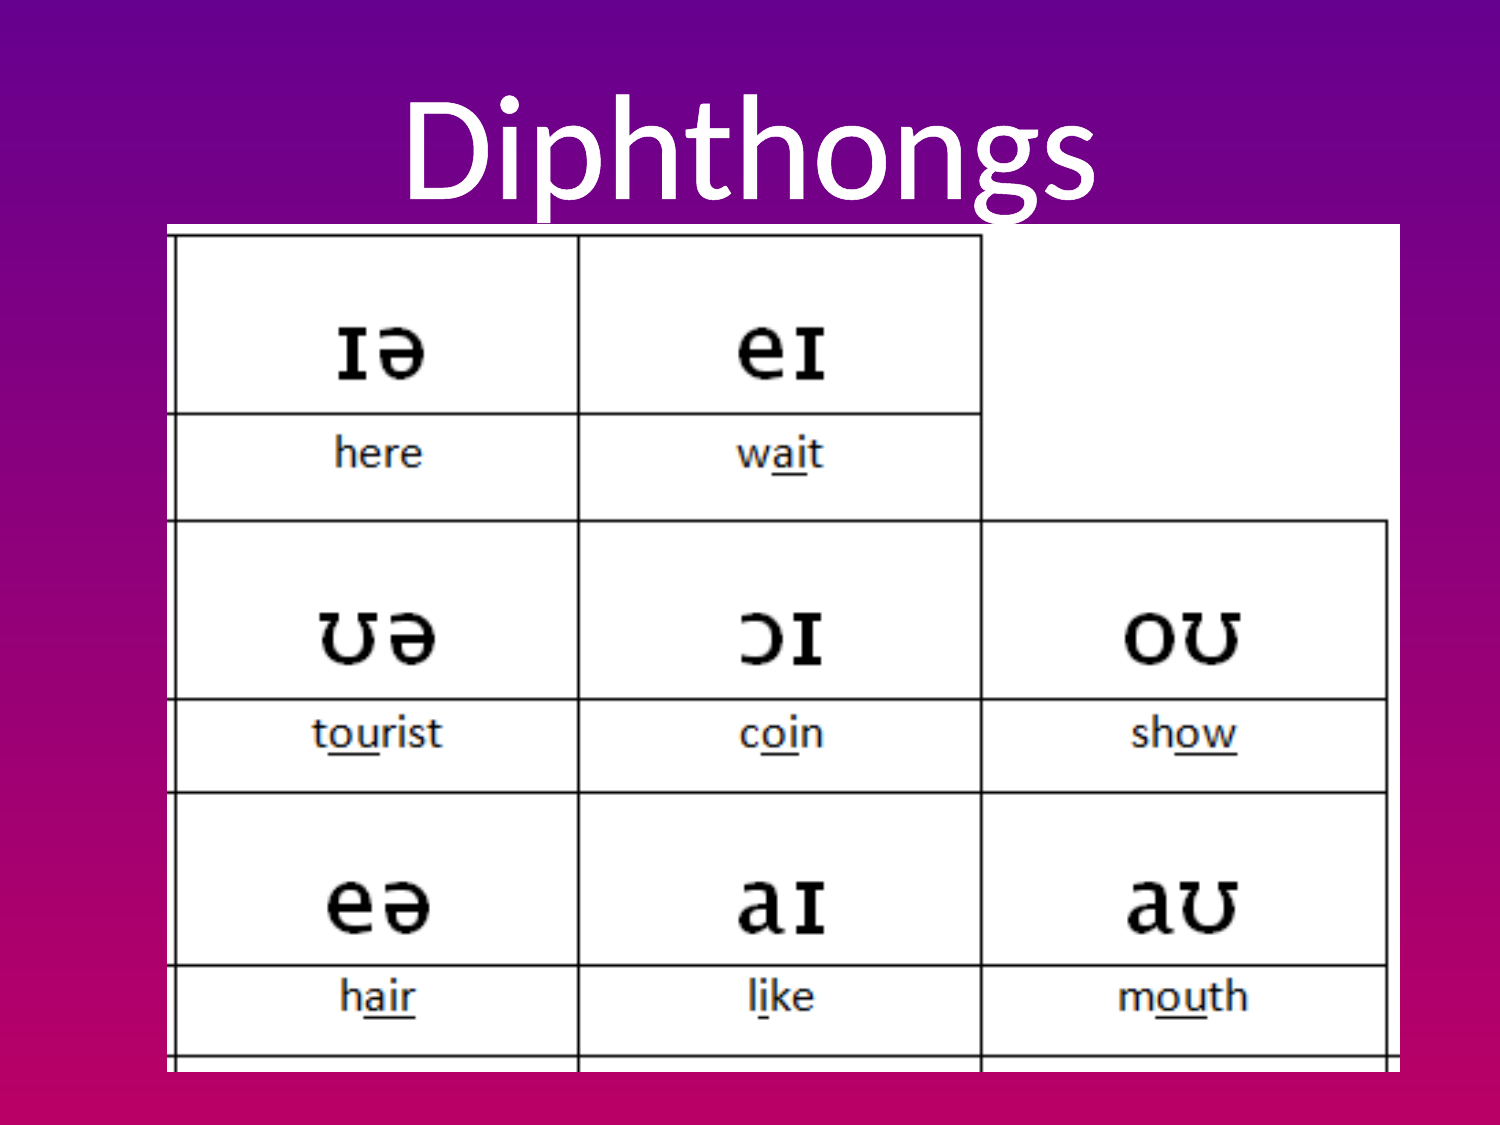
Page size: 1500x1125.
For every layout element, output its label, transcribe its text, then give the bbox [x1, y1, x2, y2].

title Diphthongs [75, 45, 1425, 233]
picture [167, 224, 1401, 1072]
